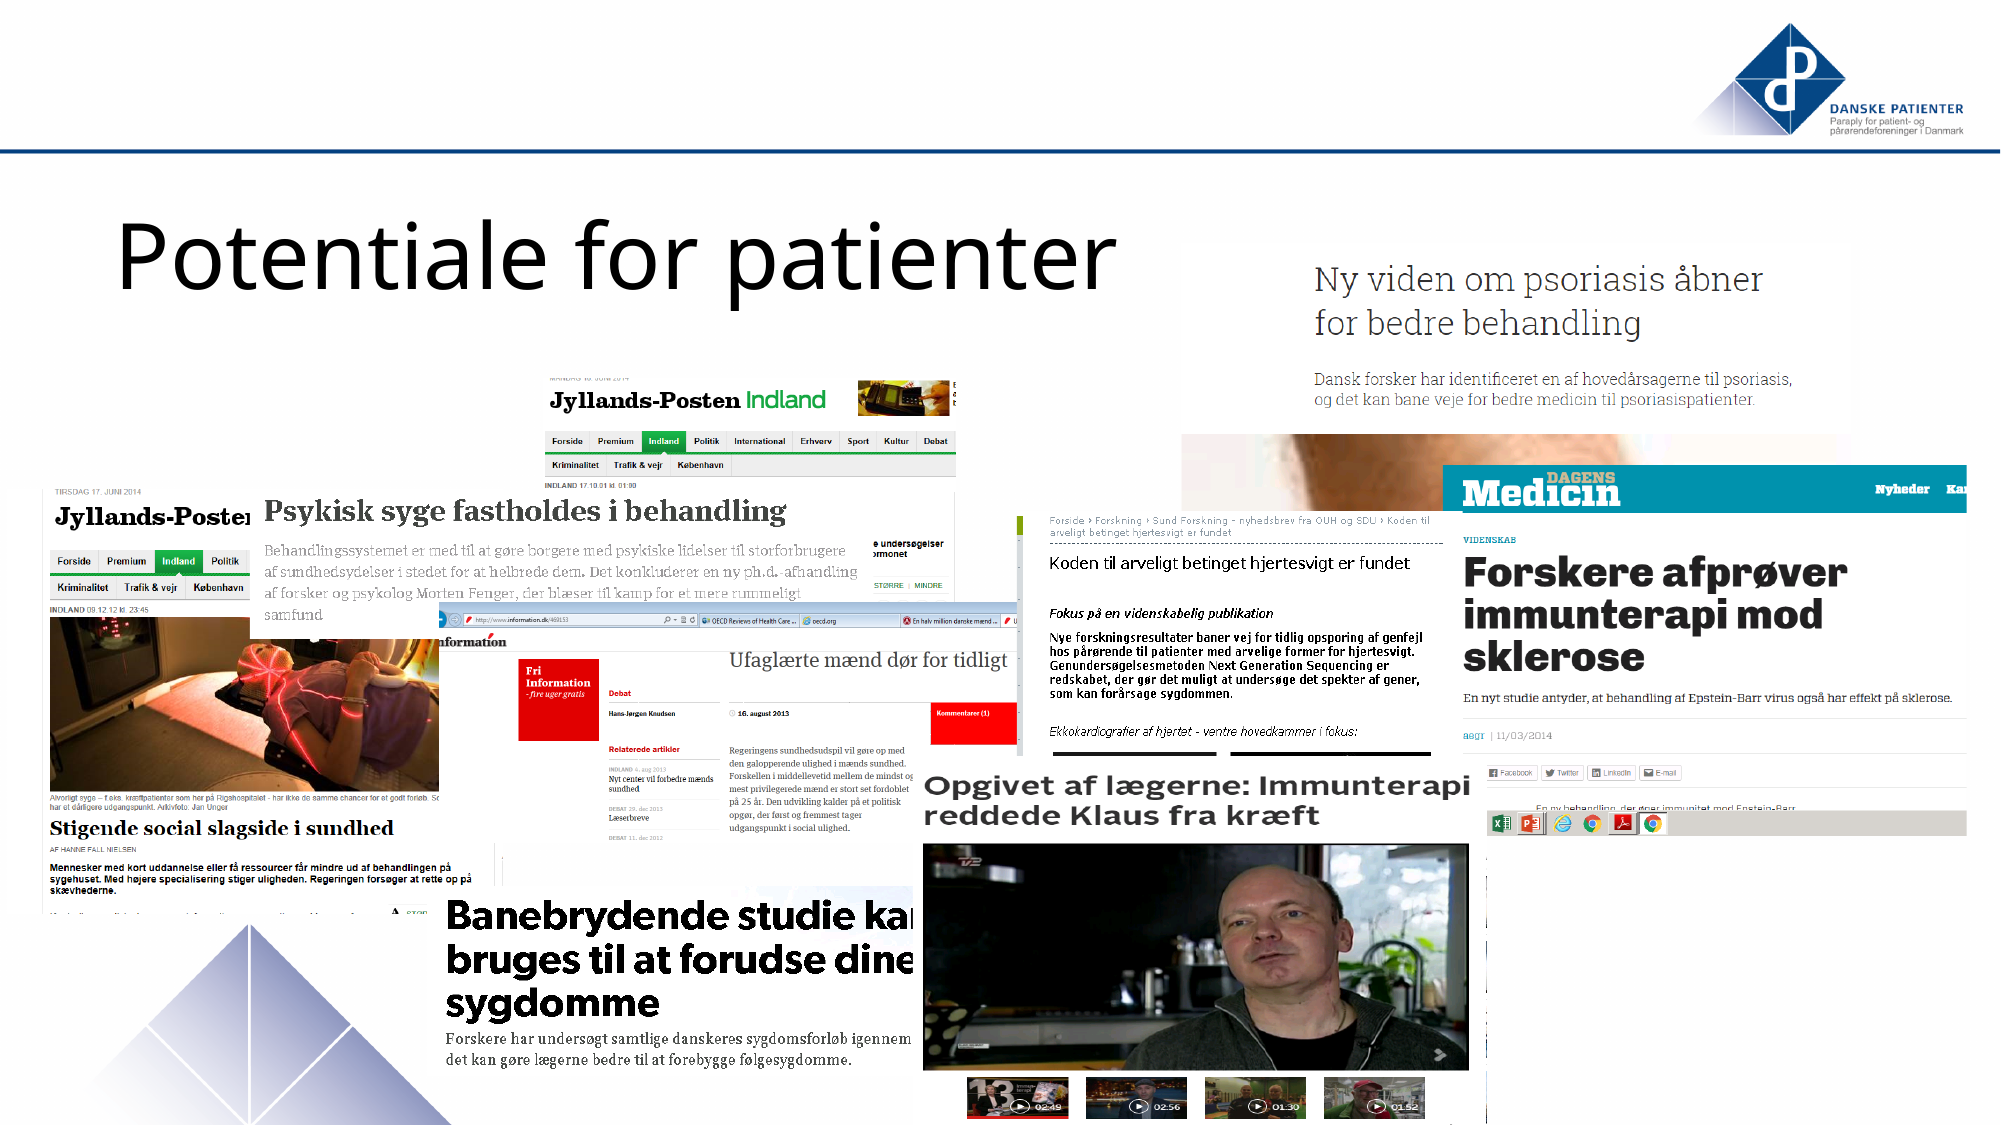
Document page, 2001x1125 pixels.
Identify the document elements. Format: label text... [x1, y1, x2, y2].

picture [0, 0, 2001, 1125]
title Potentiale for patienter [99, 177, 1900, 329]
